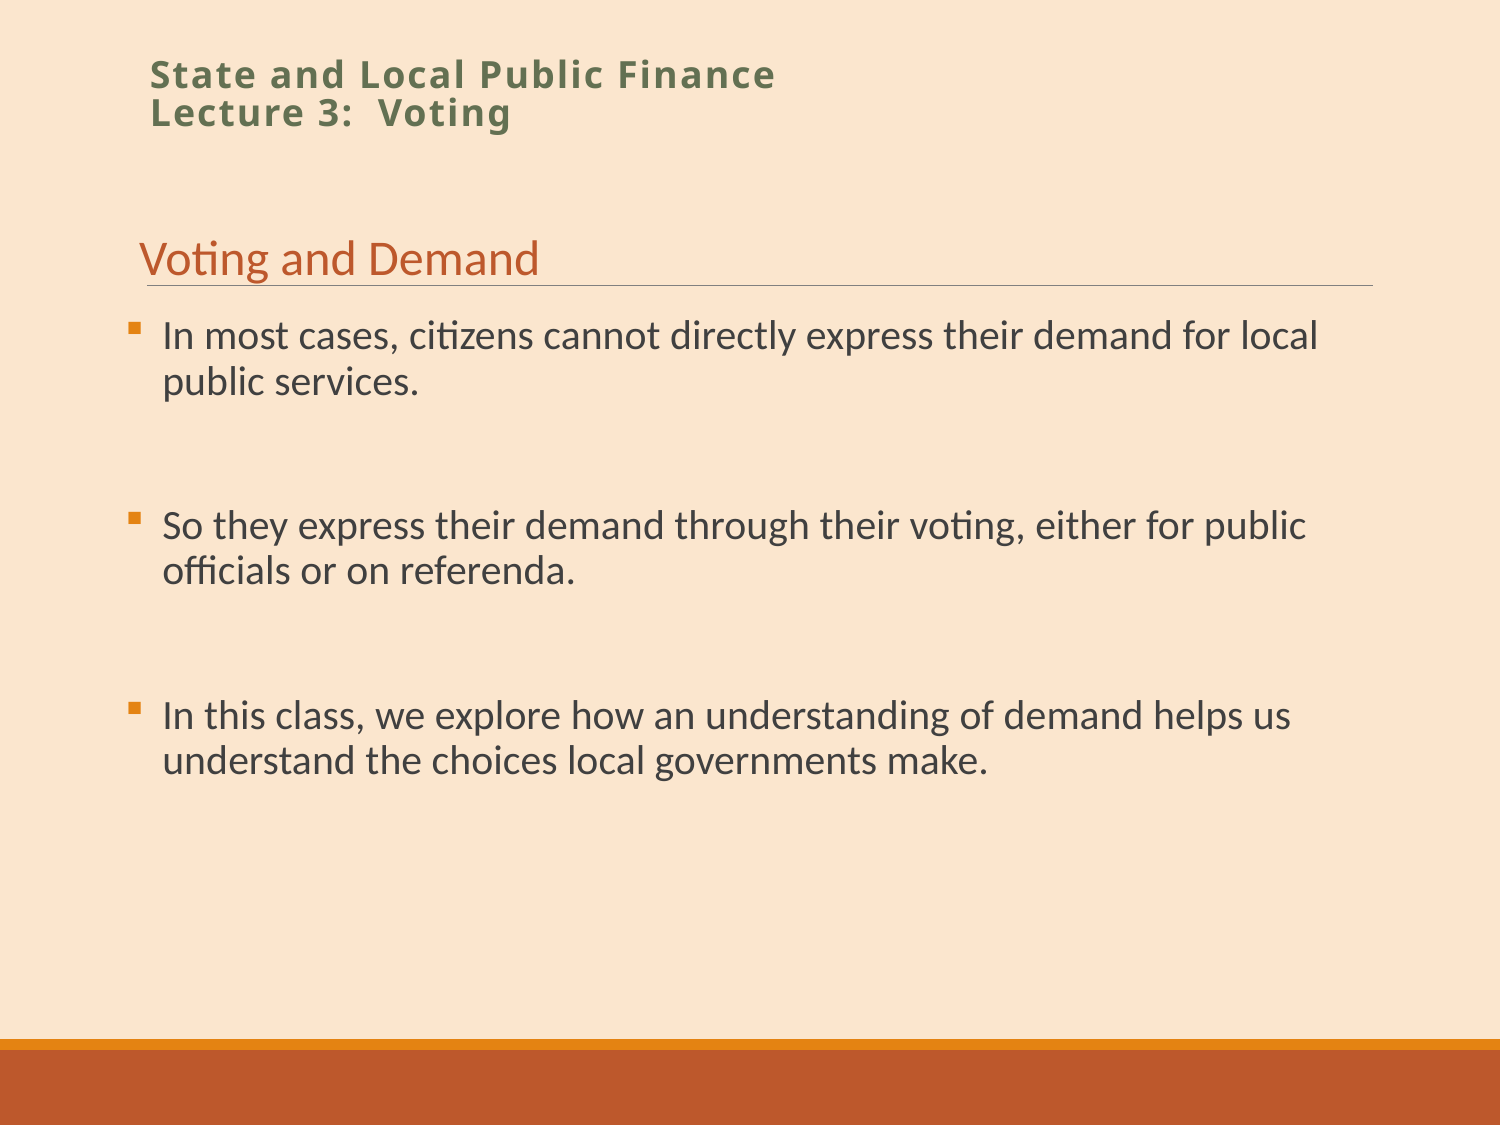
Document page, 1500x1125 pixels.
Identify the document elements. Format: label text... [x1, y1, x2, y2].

text_box State and Local Public Finance Lecture 3: Voting [135, 50, 1373, 147]
list Voting and Demand In most cases, citizens cannot directly express their demand for local public services. So they express their demand through their voting, either for public officials or on referenda. In this class, we explore how an understanding of demand helps us understand the choices local governments make. [125, 224, 1363, 938]
